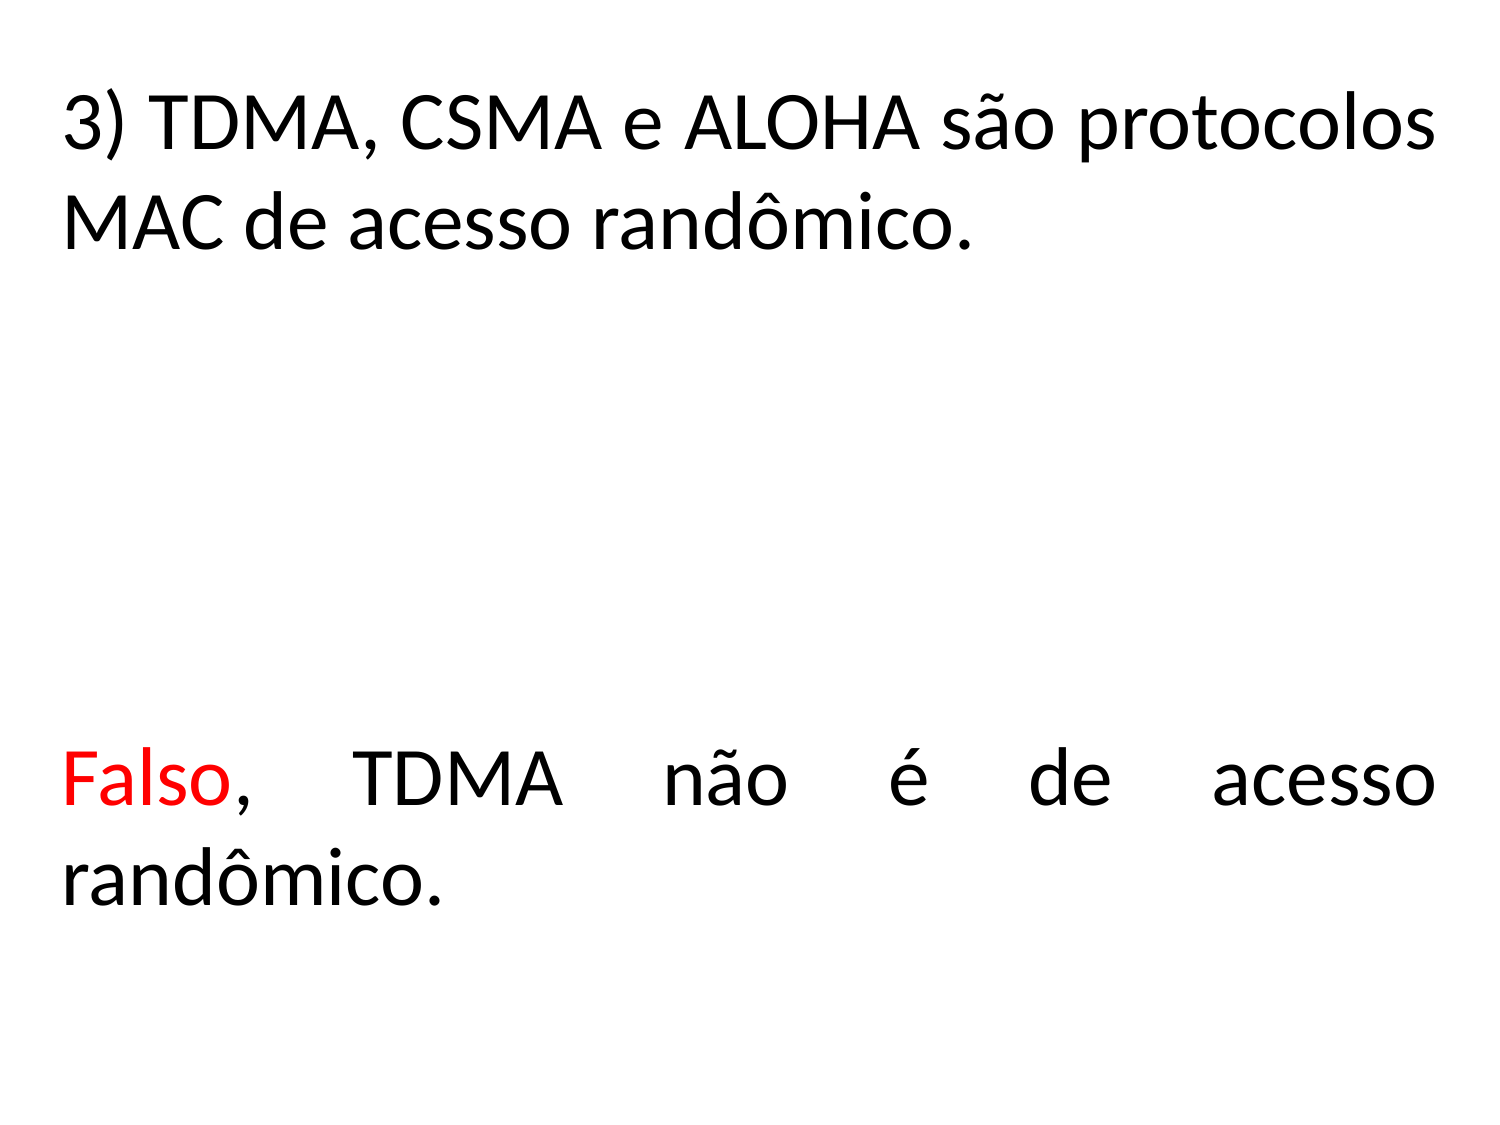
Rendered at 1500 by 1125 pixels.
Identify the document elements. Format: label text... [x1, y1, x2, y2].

text_box Falso, TDMA não é de acesso randômico. [46, 714, 1454, 930]
text_box 3) TDMA, CSMA e ALOHA são protocolos MAC de acesso randômico. [46, 58, 1454, 274]
